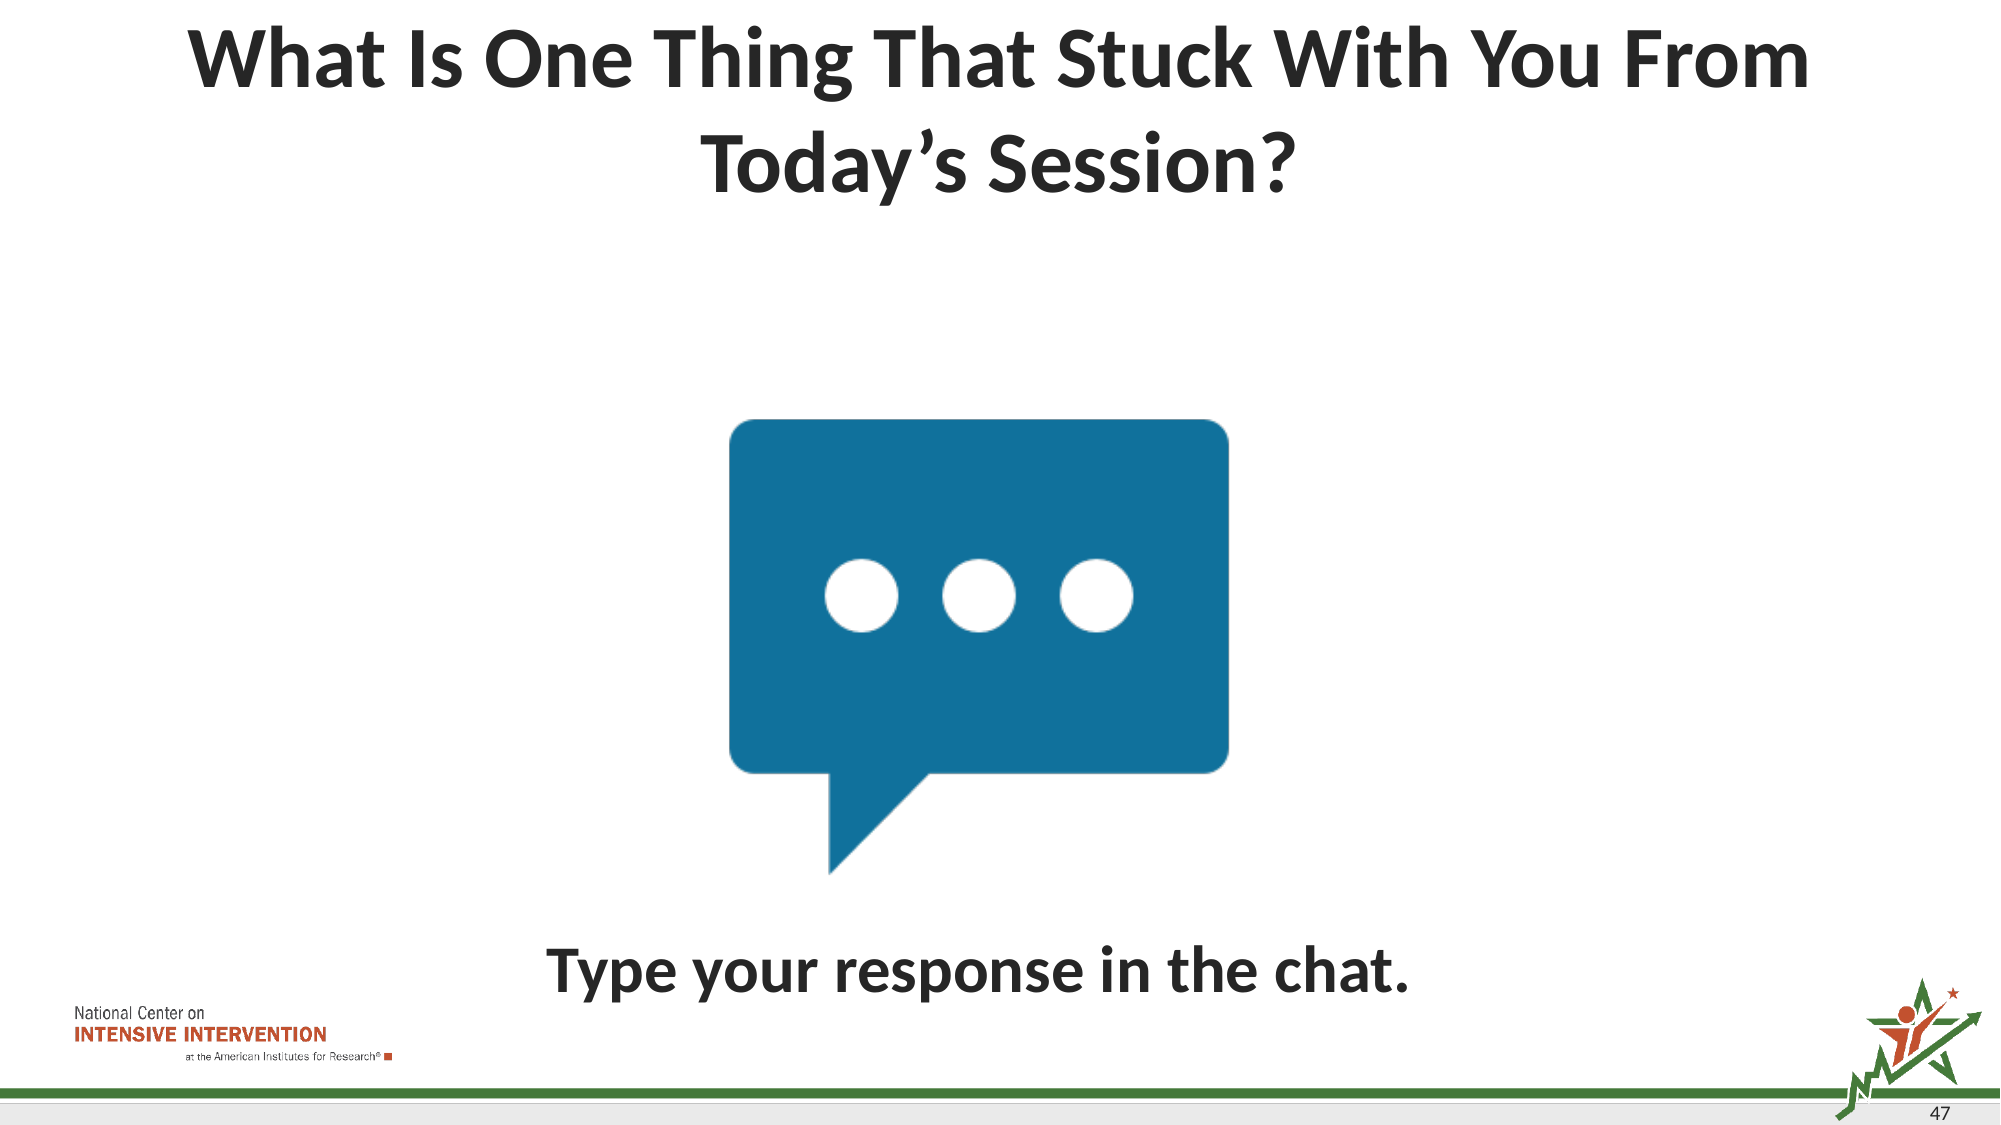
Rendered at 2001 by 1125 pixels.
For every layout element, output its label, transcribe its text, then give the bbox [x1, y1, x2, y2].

title What Is One Thing That Stuck With You From Today’s Session? [75, 0, 1925, 210]
picture [0, 0, 2000, 1125]
text_box Type your response in the chat. [529, 918, 1430, 1013]
slide_number 47 [1925, 1099, 1951, 1125]
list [627, 295, 1332, 1000]
